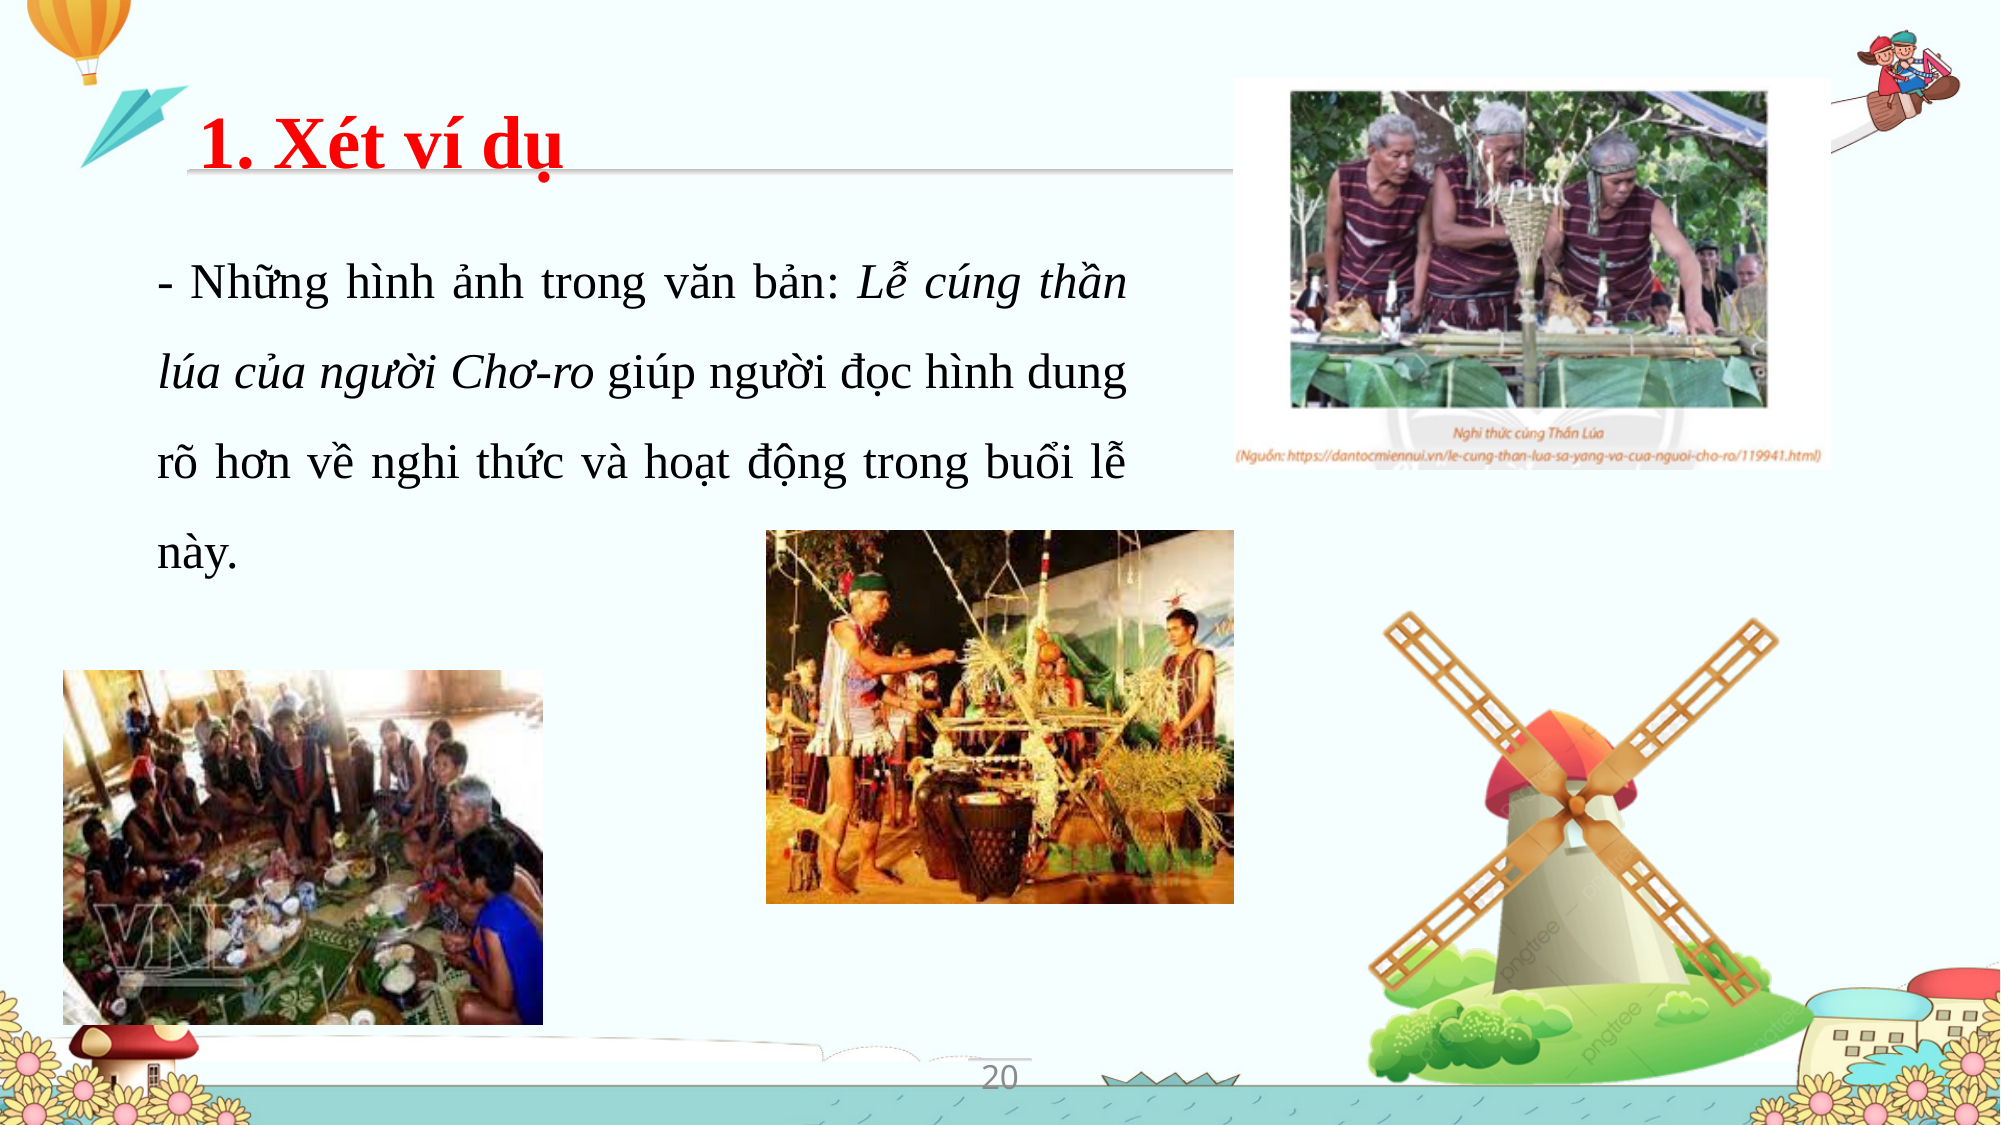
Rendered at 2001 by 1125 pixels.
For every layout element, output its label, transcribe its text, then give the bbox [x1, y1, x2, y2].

slide_number 20 [766, 1049, 1234, 1110]
picture [0, 0, 2001, 1125]
text_box 1. Xét ví dụ [183, 41, 581, 192]
text_box - Những hình ảnh trong văn bản: Lễ cúng thần lúa của người Chơ-ro giúp người đọc hình dung rõ hơn về nghi thức và hoạt động trong buổi lễ này. [142, 210, 1143, 586]
